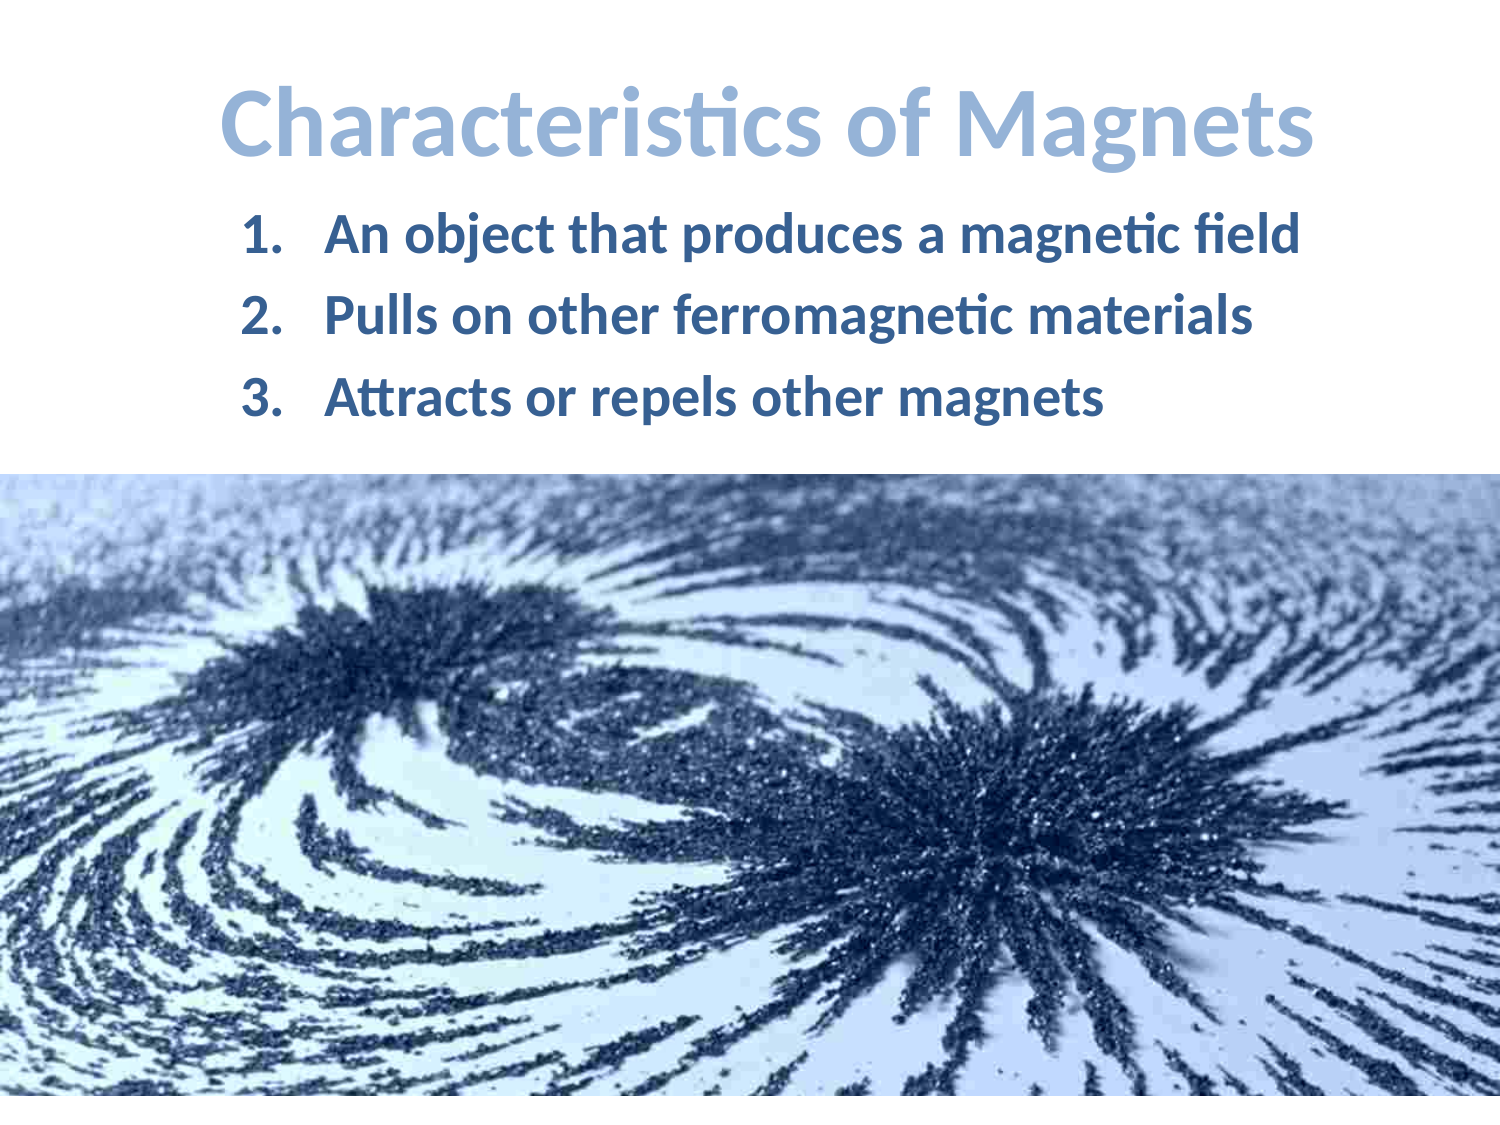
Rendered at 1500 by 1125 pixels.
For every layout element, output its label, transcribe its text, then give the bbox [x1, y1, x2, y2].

picture [0, 474, 1500, 1097]
text_box Characteristics of Magnets [193, 45, 1344, 188]
subtitle An object that produces a magnetic field Pulls on other ferromagnetic materials Attracts or repels other magnets [225, 187, 1375, 473]
